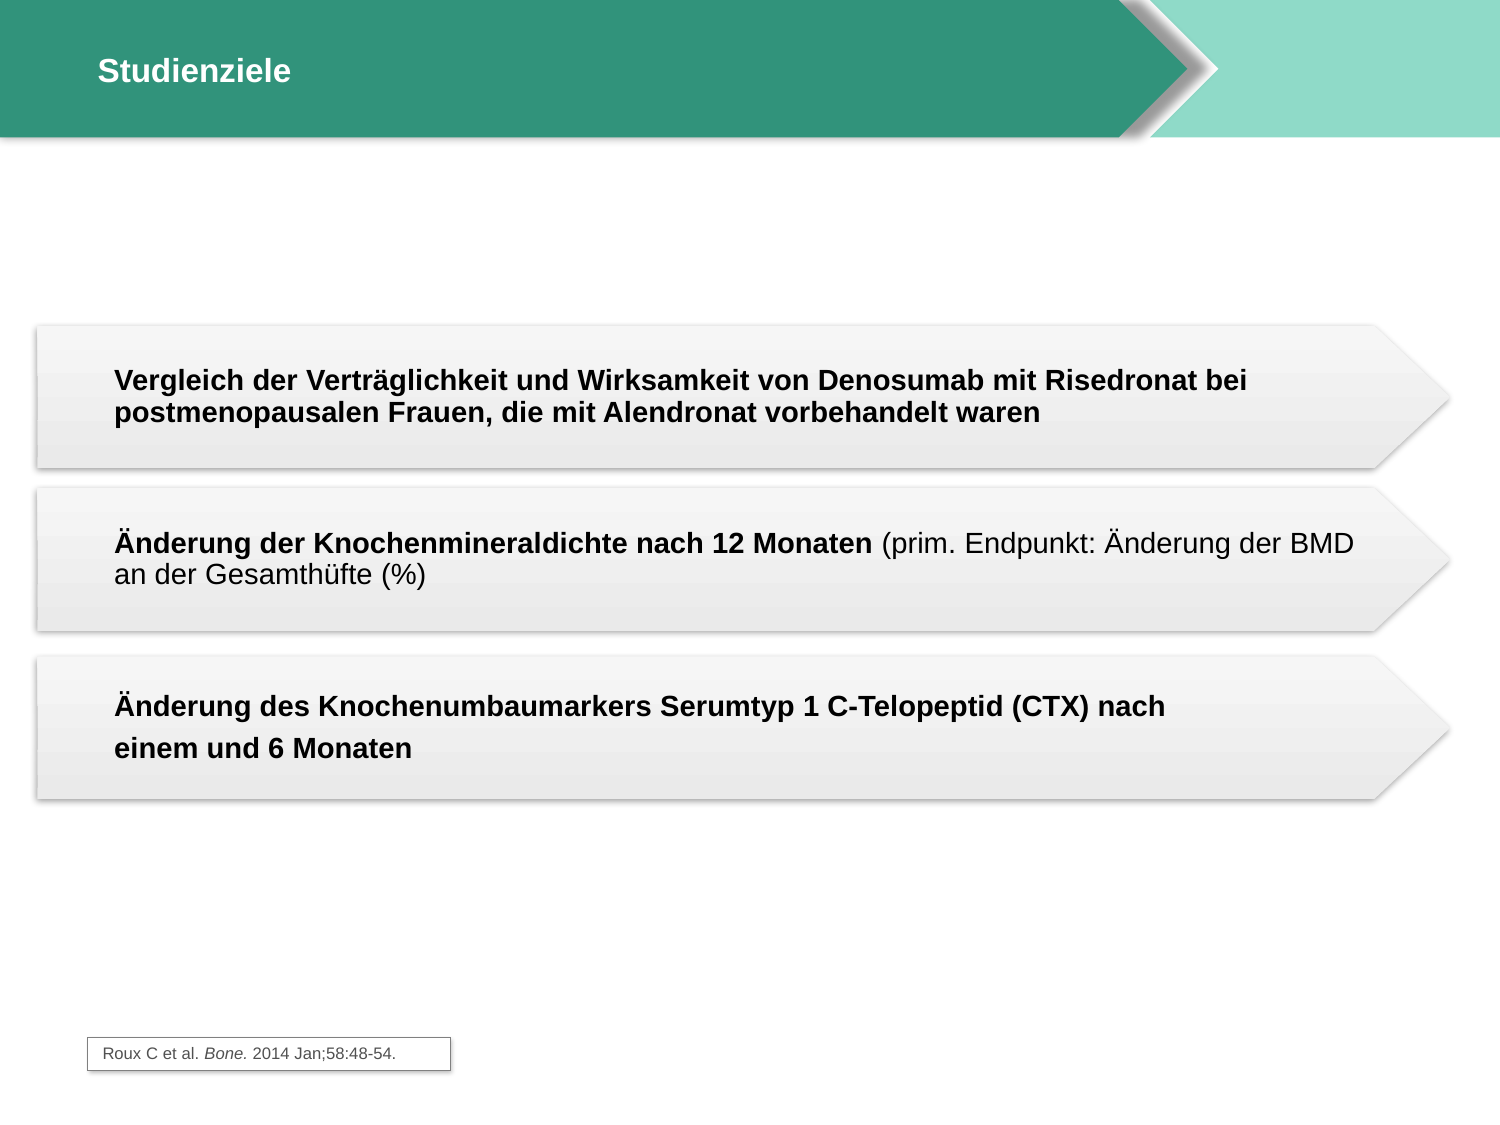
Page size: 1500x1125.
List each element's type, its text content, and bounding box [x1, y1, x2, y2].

title Studienziele [82, 18, 1088, 119]
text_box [37, 325, 1451, 469]
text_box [37, 656, 1451, 800]
list Roux C et al. Bone. 2014 Jan;58:48-54. [87, 1037, 451, 1071]
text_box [37, 487, 1451, 632]
